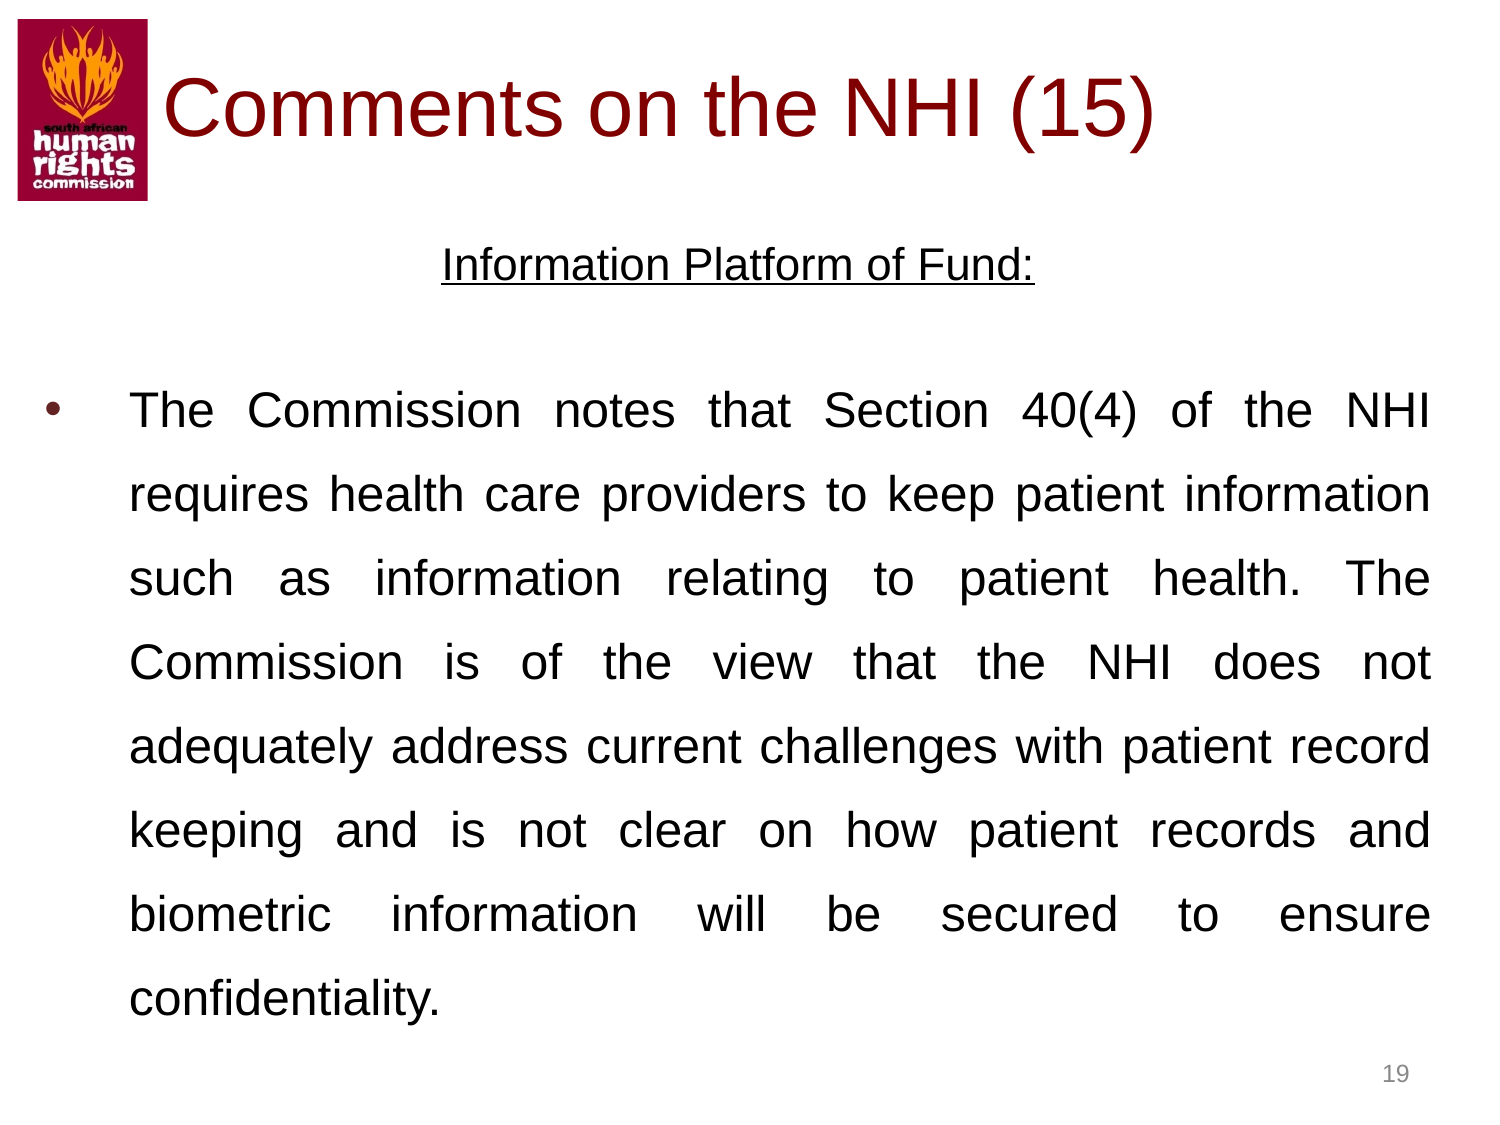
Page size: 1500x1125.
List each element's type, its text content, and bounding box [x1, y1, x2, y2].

list Information Platform of Fund: The Commission notes that Section 40(4) of the NHI requires health care providers to keep patient information such as information relating to patient health. The Commission is of the view that the NHI does not adequately address current challenges with patient record keeping and is not clear on how patient records and biometric information will be secured to ensure confidentiality. [29, 227, 1447, 1083]
picture [17, 18, 148, 202]
title Comments on the NHI (15) [153, 45, 1425, 161]
slide_number 19 [1074, 1042, 1425, 1103]
